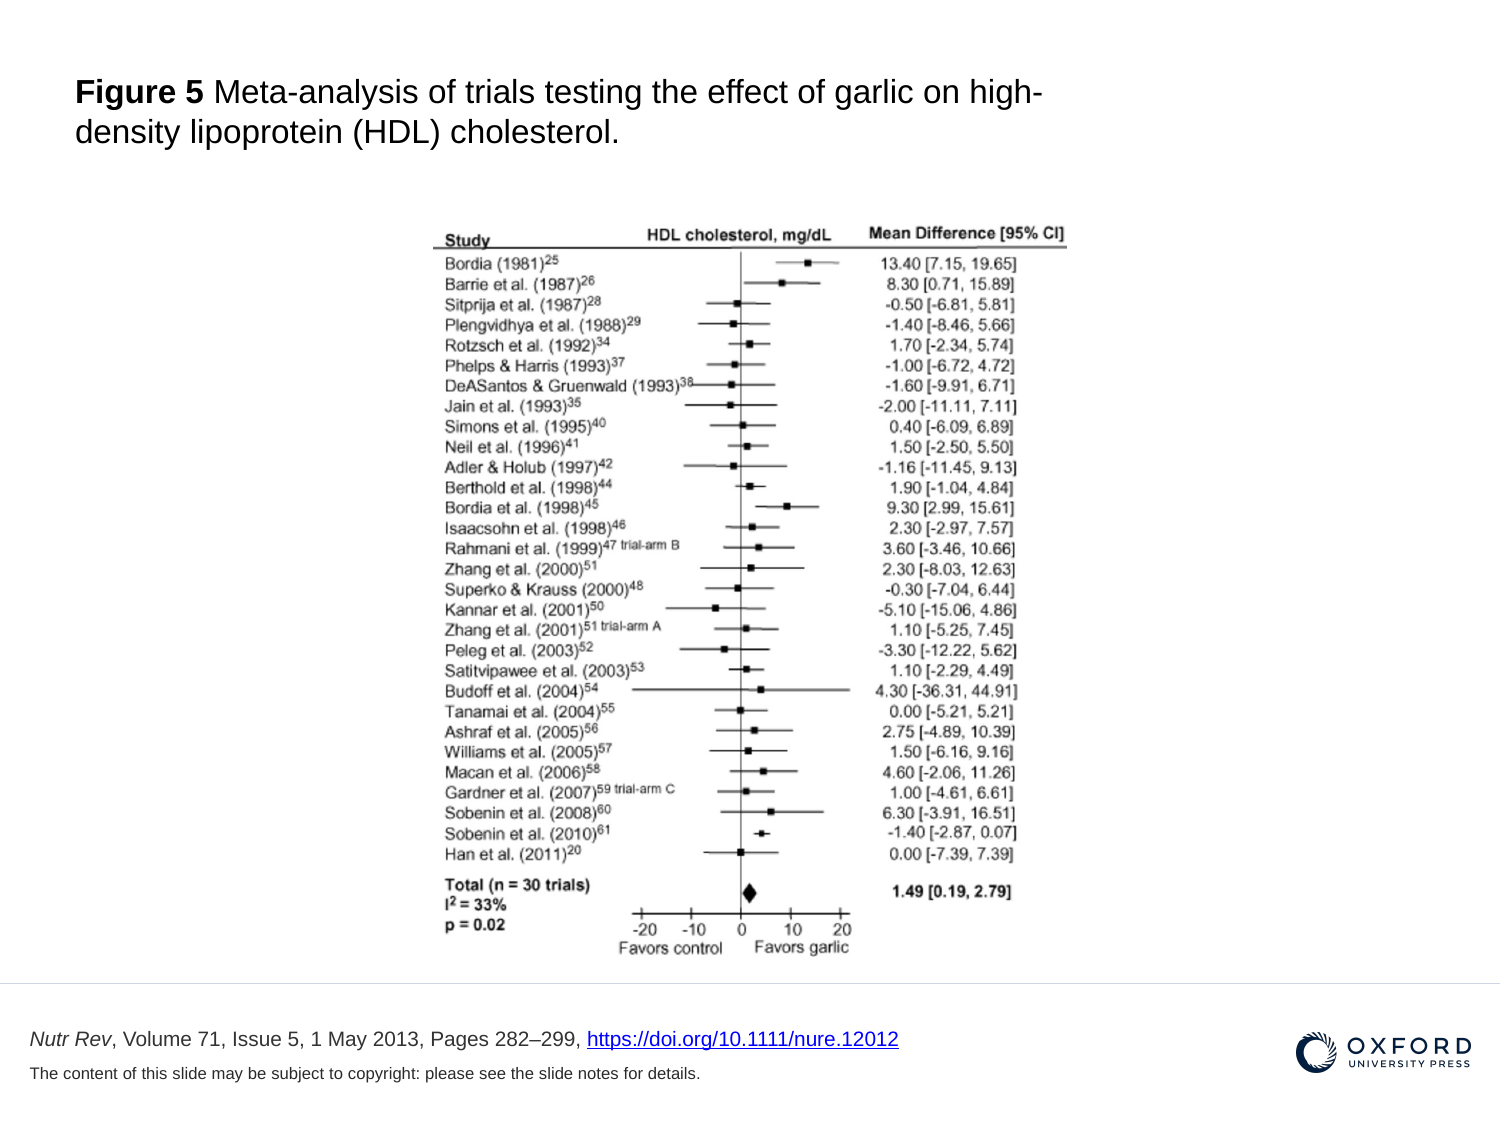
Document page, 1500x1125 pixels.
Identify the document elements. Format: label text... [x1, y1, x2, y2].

picture [1296, 1032, 1471, 1073]
title Figure 5 Meta-analysis of trials testing the effect of garlic on high-density lipoprotein (HDL) cholesterol. [75, 69, 1078, 171]
picture [433, 224, 1067, 957]
footer Nutr Rev, Volume 71, Issue 5, 1 May 2013, Pages 282–299, https://doi.org/10.1111/nure.12012 The content of this slide may be subject to copyright: please see the slide notes for details. [0, 983, 1260, 1125]
